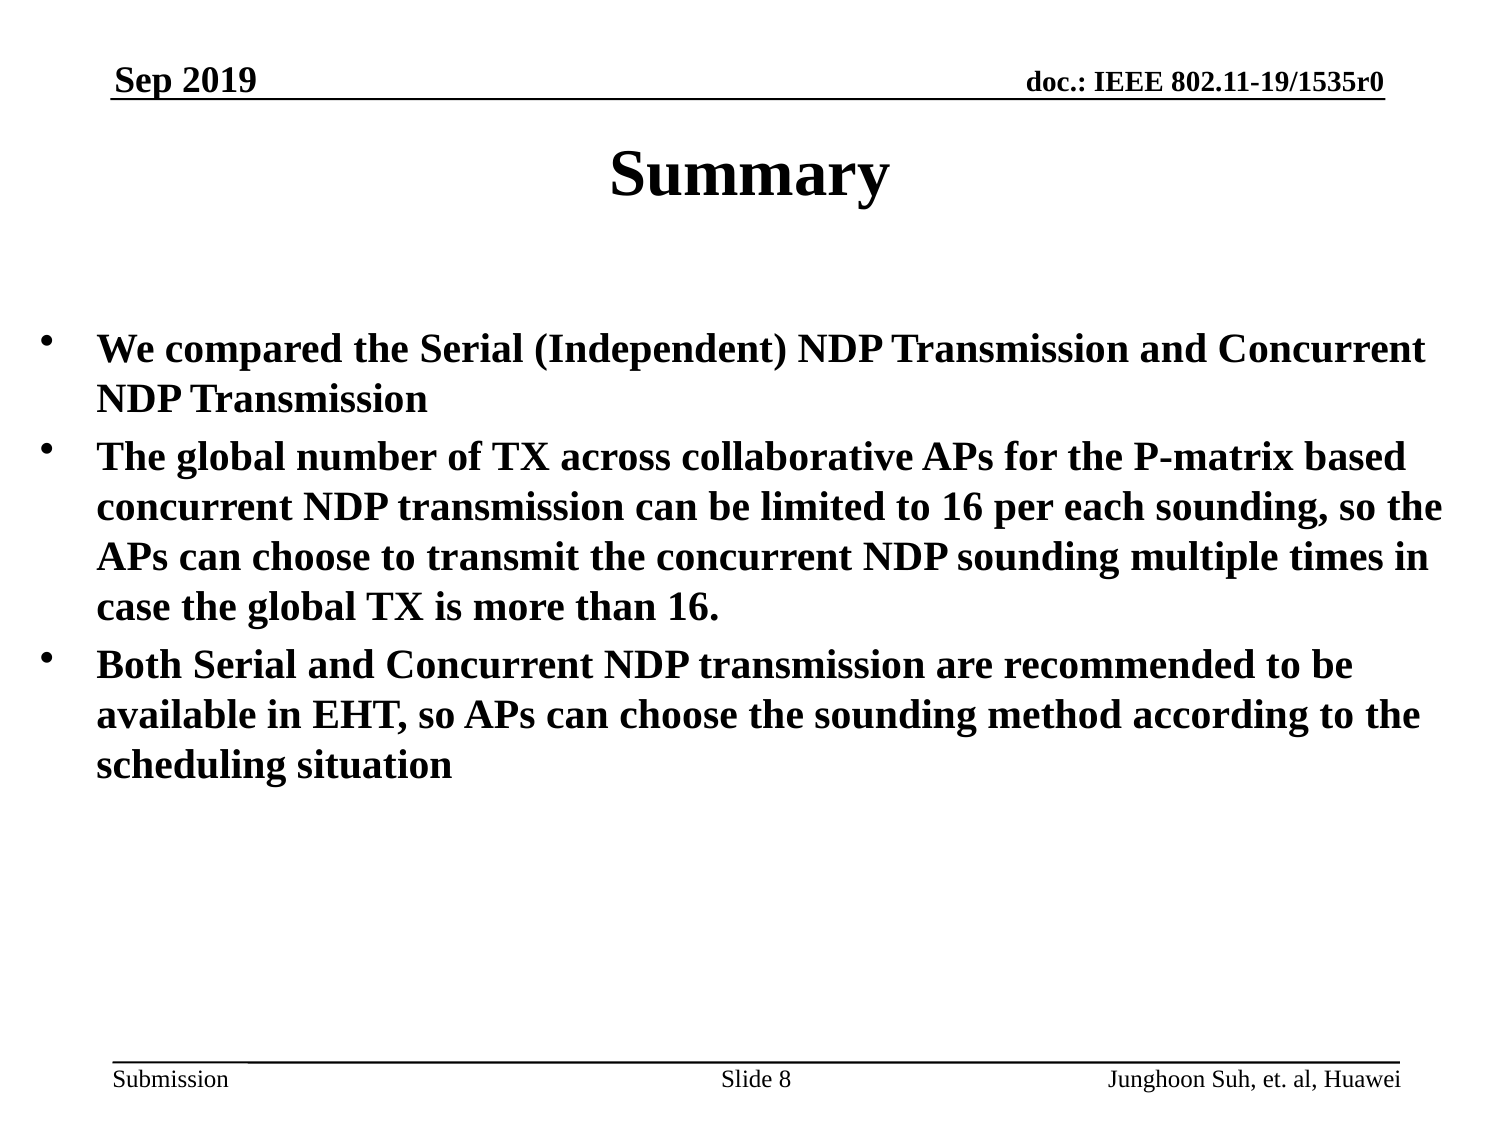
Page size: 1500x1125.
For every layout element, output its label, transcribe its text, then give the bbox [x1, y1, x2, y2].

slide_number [114, 54, 265, 101]
slide_number Slide 8 [712, 1061, 800, 1093]
footer Junghoon Suh, et. al, Huawei [1104, 1061, 1402, 1093]
list We compared the Serial (Independent) NDP Transmission and Concurrent NDP Transmission The global number of TX across collaborative APs for the P-matrix based concurrent NDP transmission can be limited to 16 per each sounding, so the APs can choose to transmit the concurrent NDP sounding multiple times in case the global TX is more than 16. Both Serial and Concurrent NDP transmission are recommended to be available in EHT, so APs can choose the sounding method according to the scheduling situation [24, 312, 1463, 975]
title Summary [112, 112, 1388, 226]
